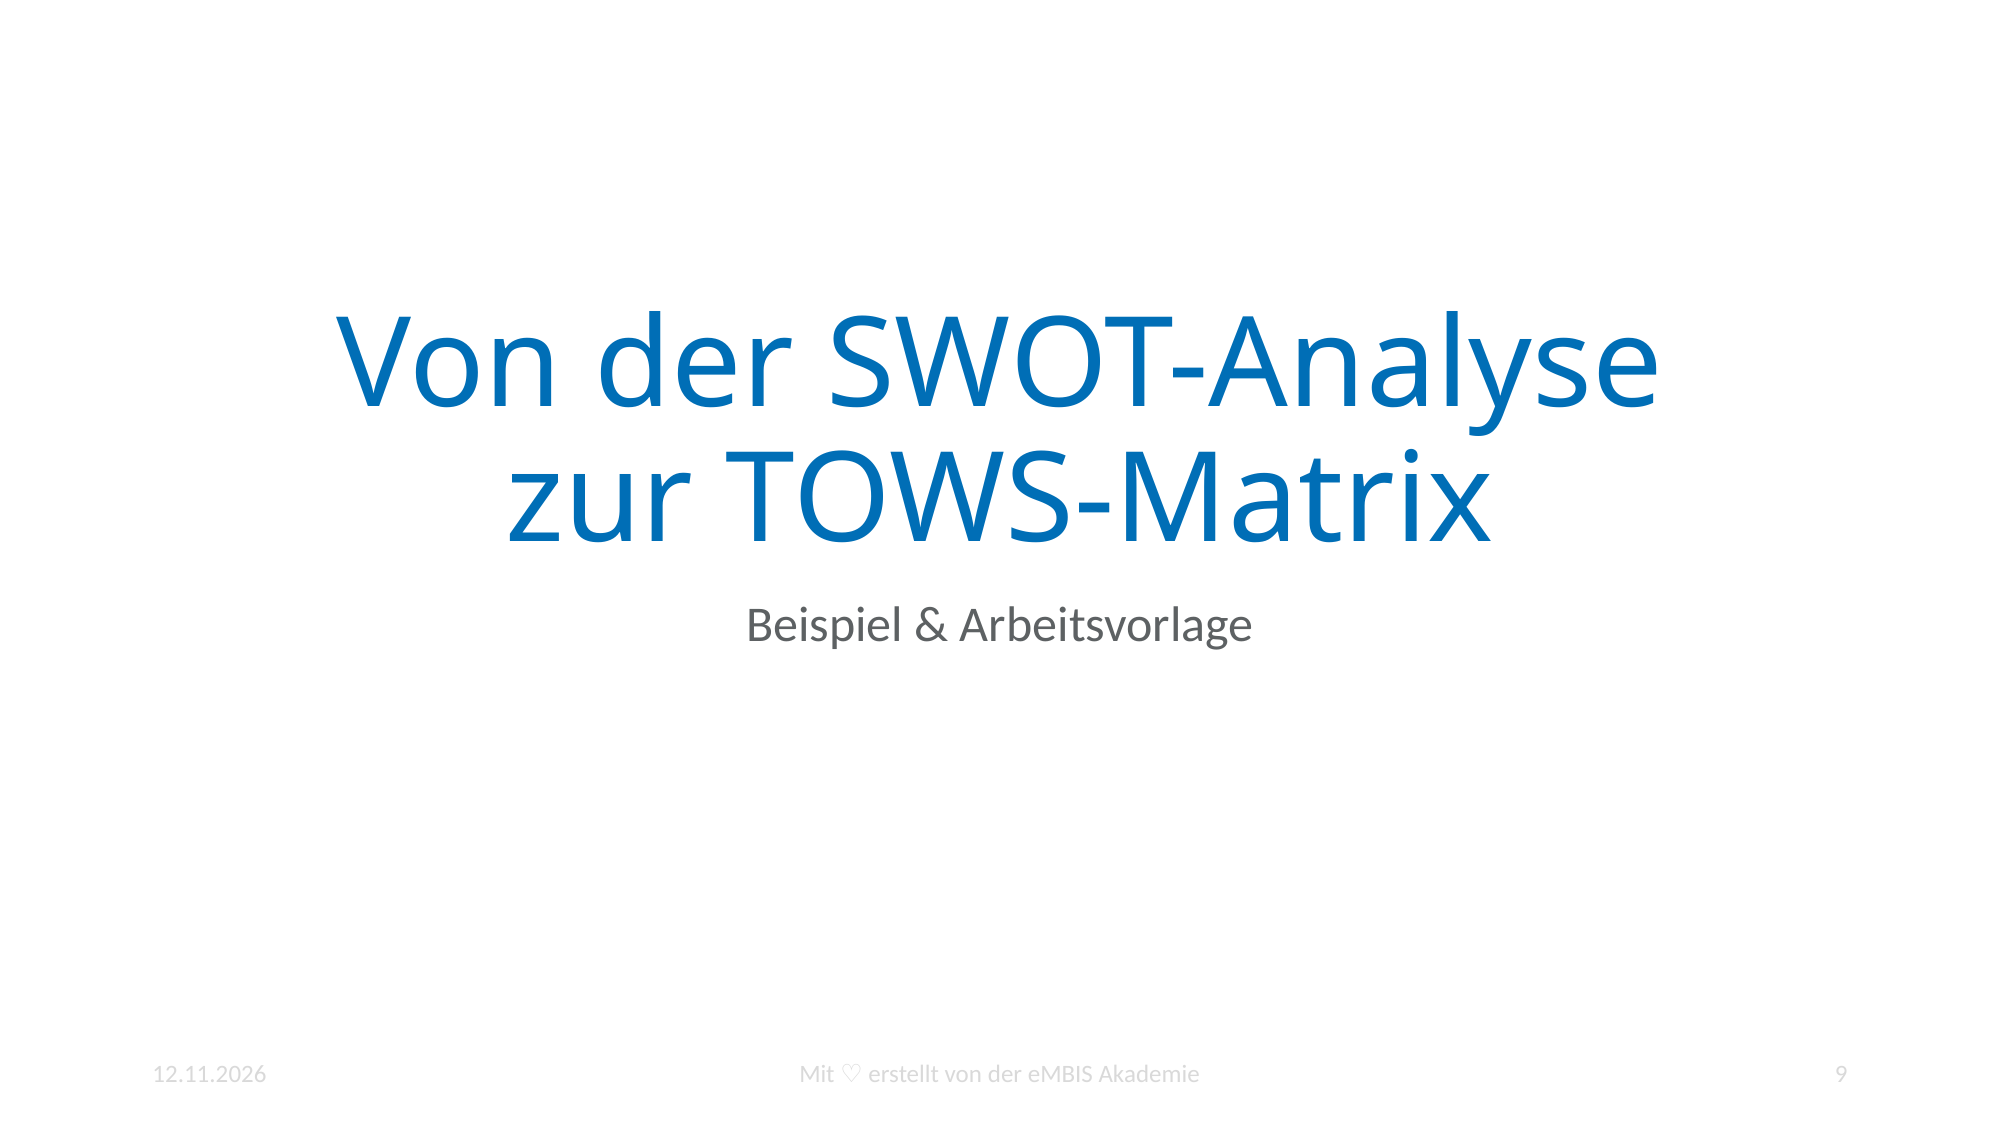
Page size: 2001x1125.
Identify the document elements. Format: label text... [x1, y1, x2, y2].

subtitle Beispiel & Arbeitsvorlage [249, 590, 1750, 863]
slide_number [137, 1042, 588, 1103]
title Von der SWOT-Analyse zur TOWS-Matrix [249, 184, 1750, 576]
slide_number 9 [1412, 1042, 1863, 1103]
footer Mit ♡ erstellt von der eMBIS Akademie [662, 1042, 1338, 1103]
